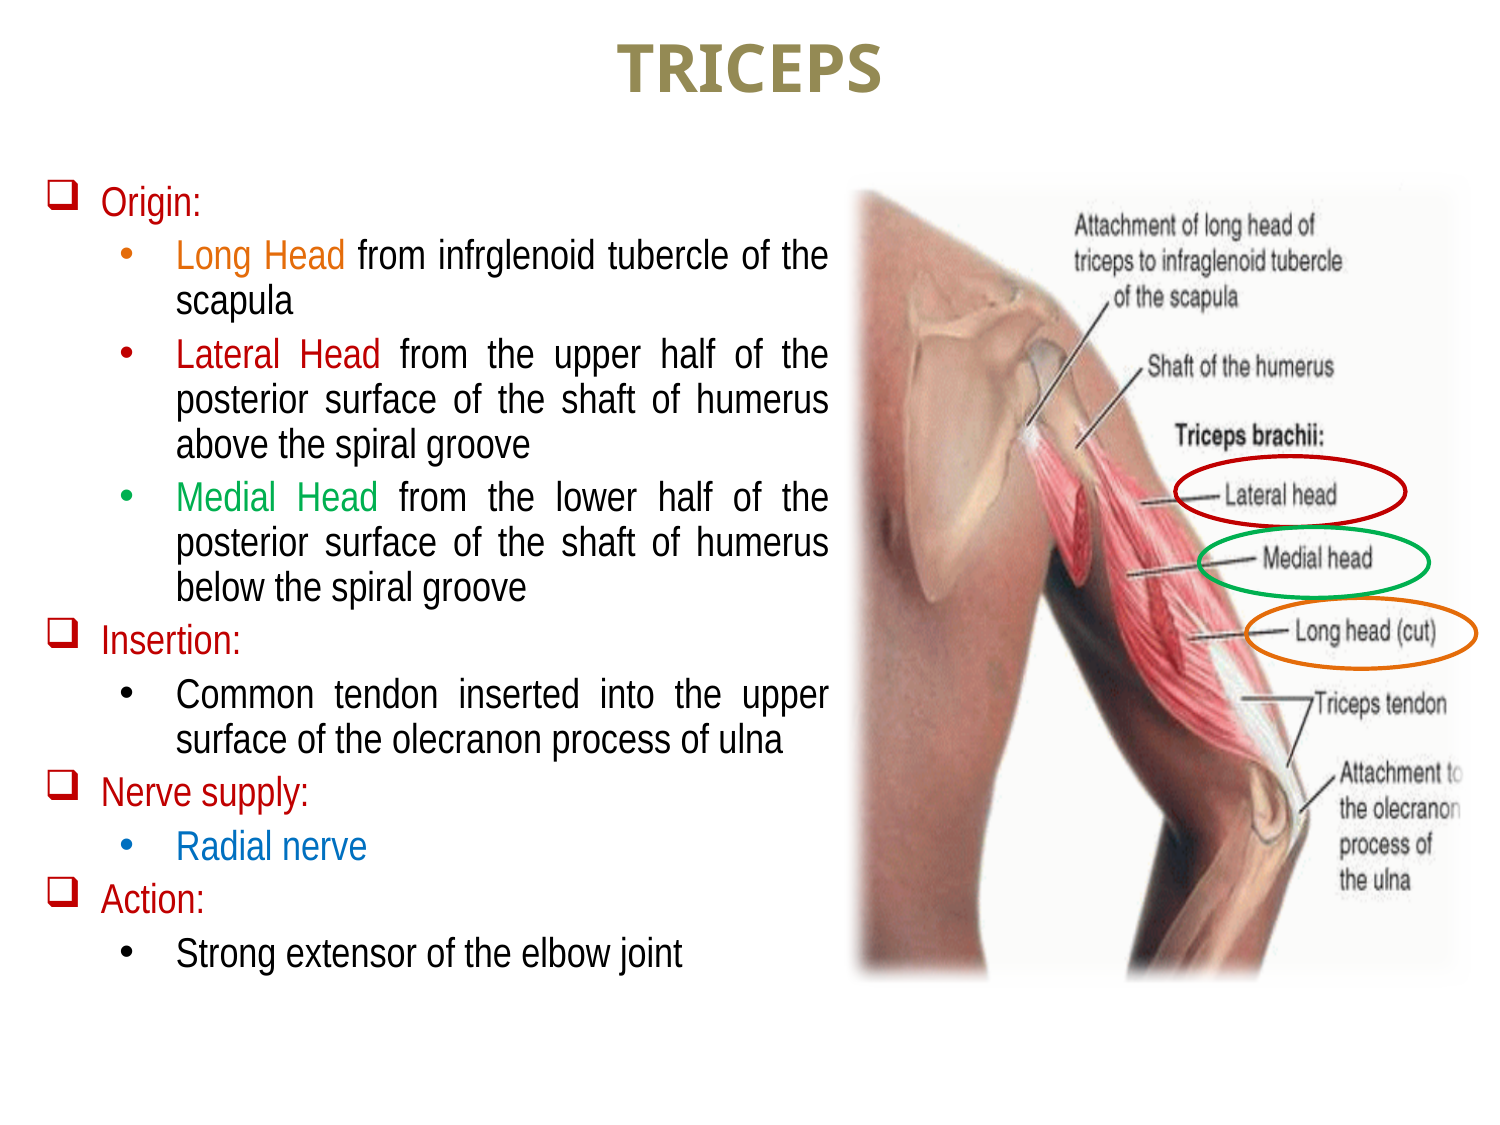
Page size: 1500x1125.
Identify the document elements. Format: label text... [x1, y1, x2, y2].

picture [843, 172, 1471, 988]
list Origin: Long Head from infrglenoid tubercle of the scapula Lateral Head from the upper half of the posterior surface of the shaft of humerus above the spiral groove Medial Head from the lower half of the posterior surface of the shaft of humerus below the spiral groove Insertion: Common tendon inserted into the upper surface of the olecranon process of ulna Nerve supply: Radial nerve Action: Strong extensor of the elbow joint [27, 171, 847, 1084]
title TRICEPS [0, 10, 1500, 116]
text_box [1475, 624, 1479, 643]
